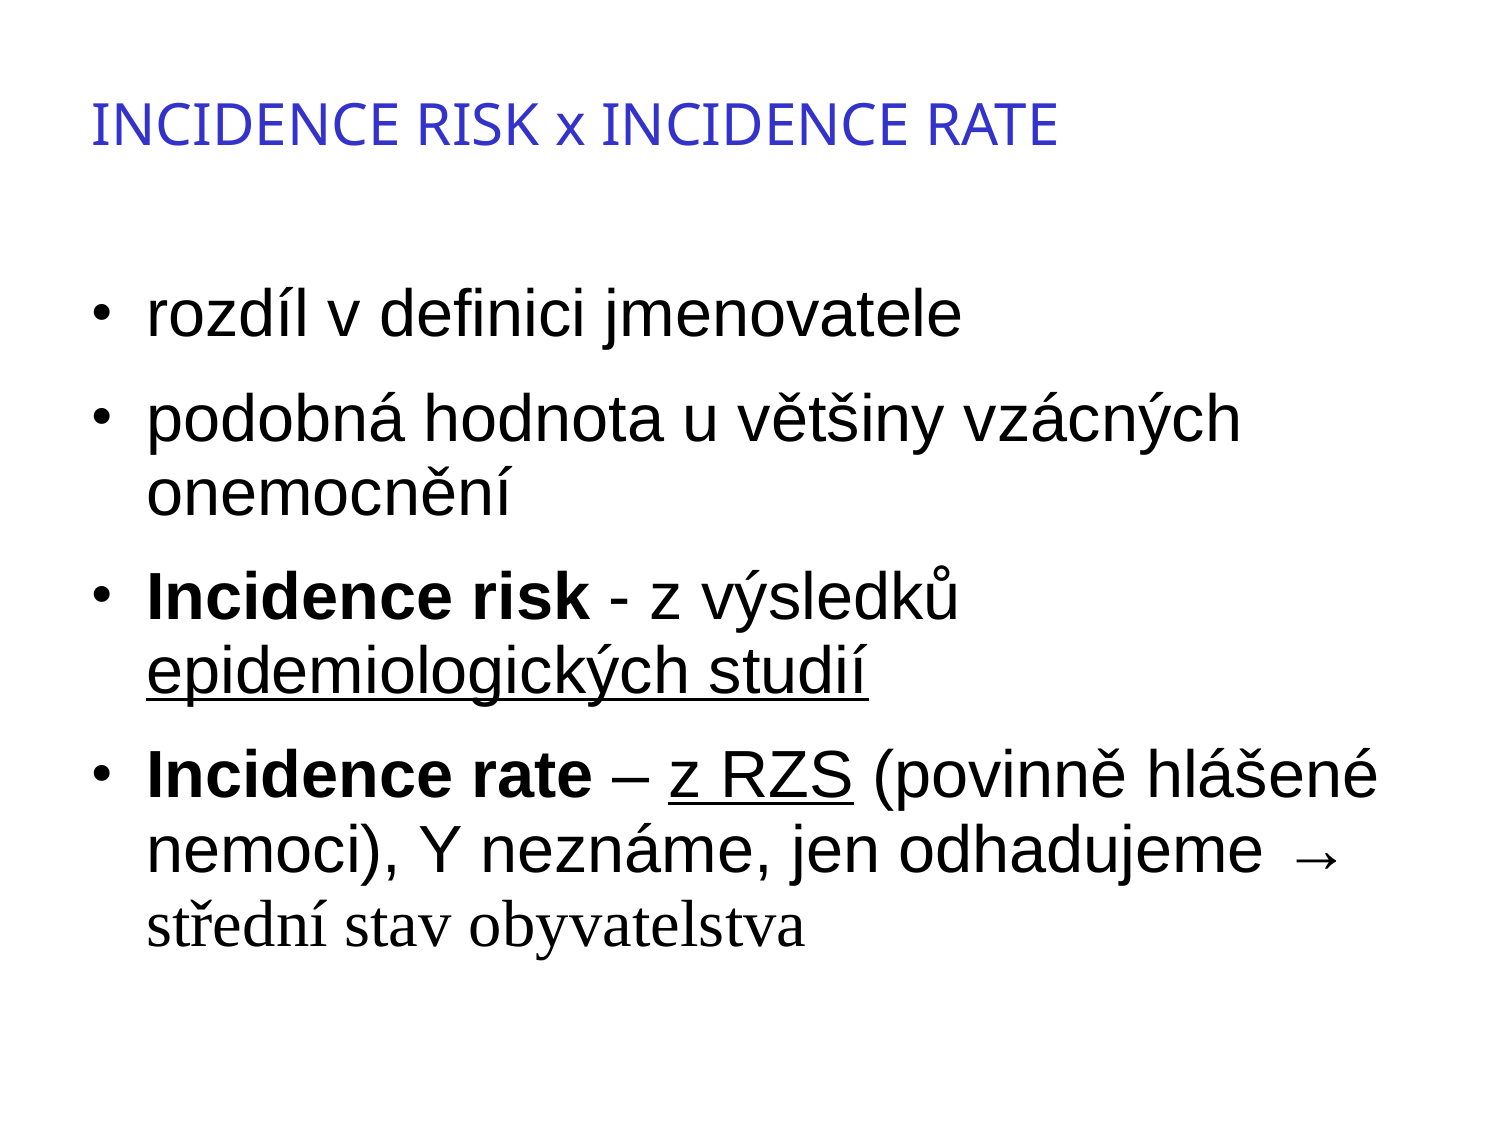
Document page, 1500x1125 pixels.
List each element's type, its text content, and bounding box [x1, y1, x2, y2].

title INCIDENCE RISK x INCIDENCE RATE [76, 77, 1426, 230]
list rozdíl v definici jmenovatele podobná hodnota u většiny vzácných onemocnění Incidence risk - z výsledků epidemiologických studií Incidence rate – z RZS (povinně hlášené nemoci), Y neznáme, jen odhadujeme → střední stav obyvatelstva [74, 262, 1425, 1005]
